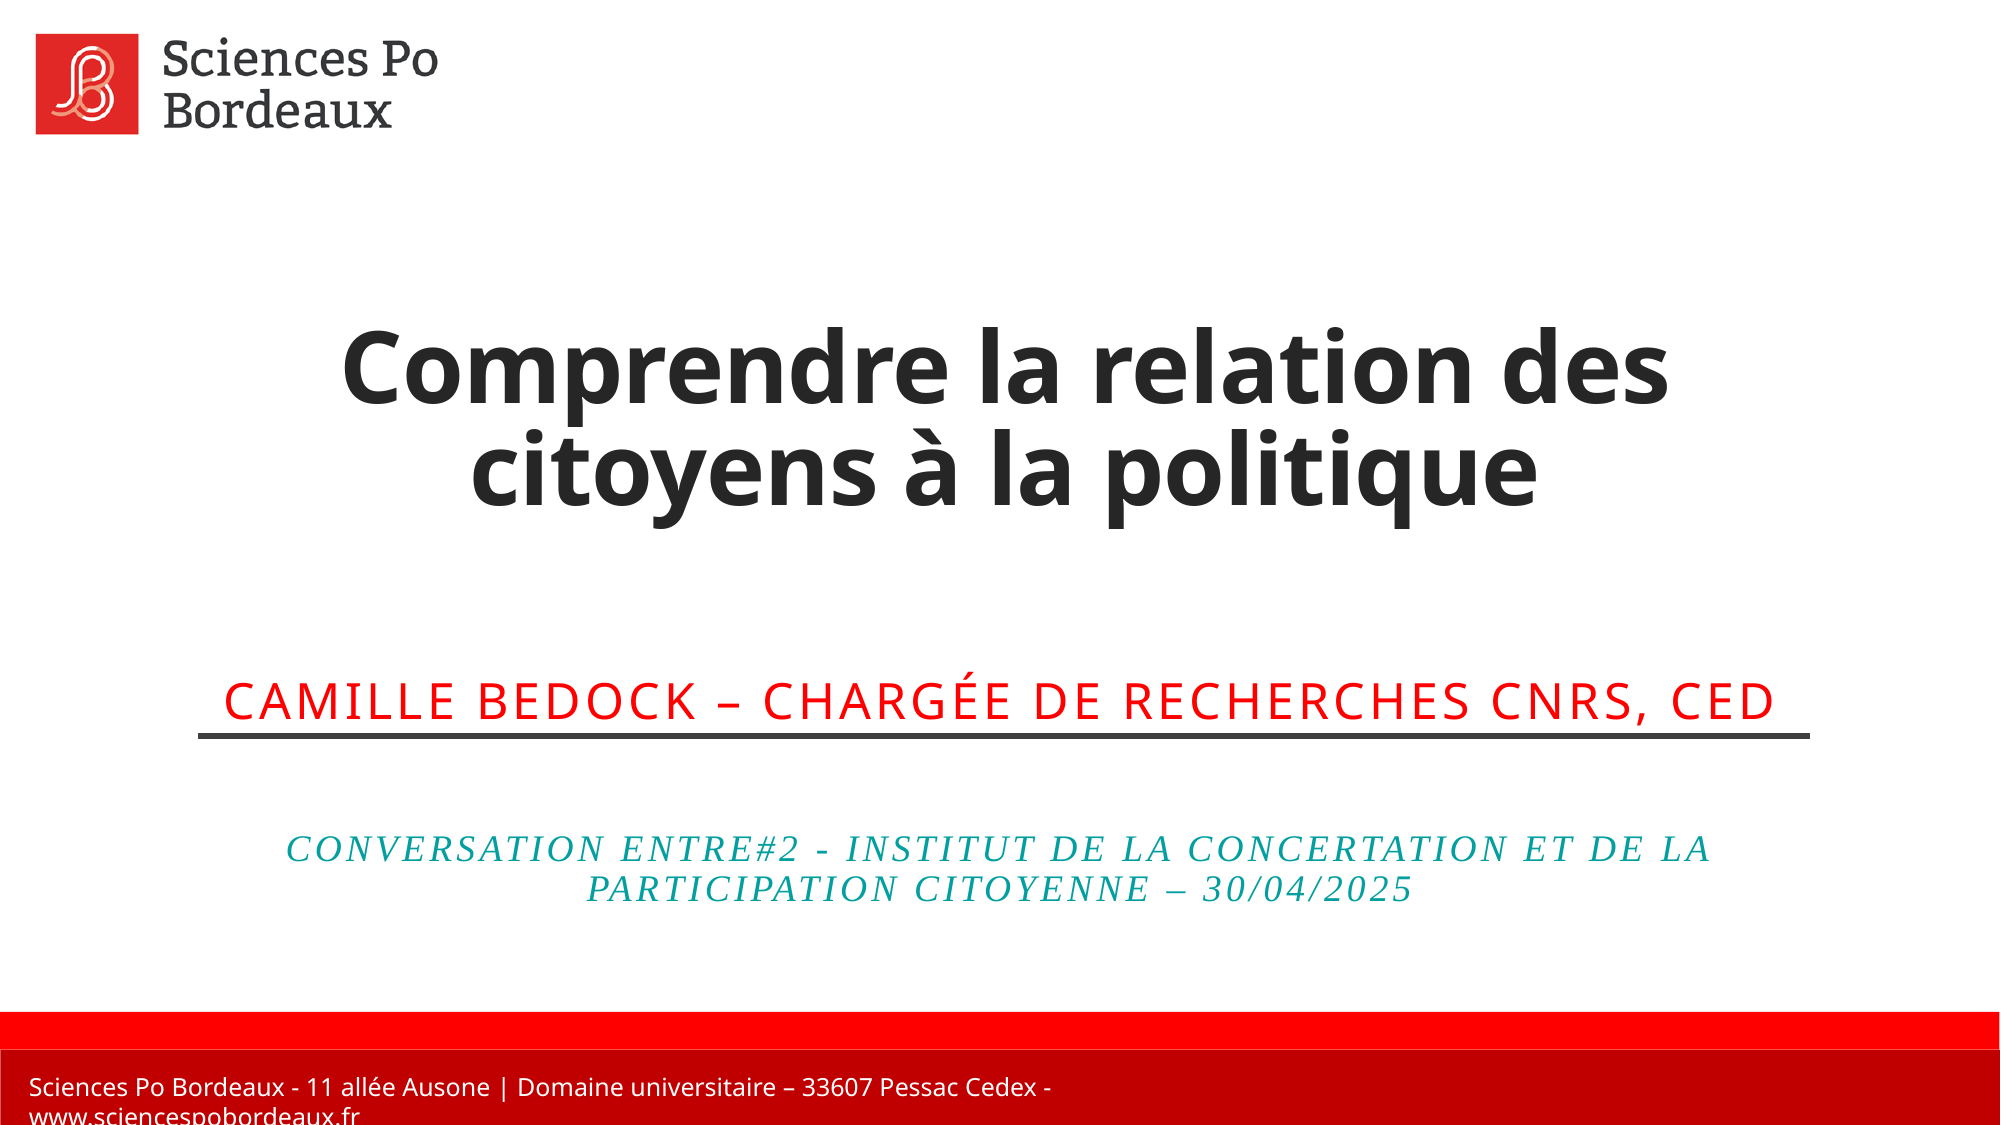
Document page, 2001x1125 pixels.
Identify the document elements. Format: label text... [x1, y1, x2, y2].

picture [0, 0, 473, 170]
subtitle Camille Bedock – Chargée de recherches CNRS, CED Conversation entre#2 - Institut de la Concertation et de la Participation citoyenne – 30/04/2025 [174, 668, 1825, 956]
title Comprendre la relation des citoyens à la politique [180, 169, 1830, 534]
